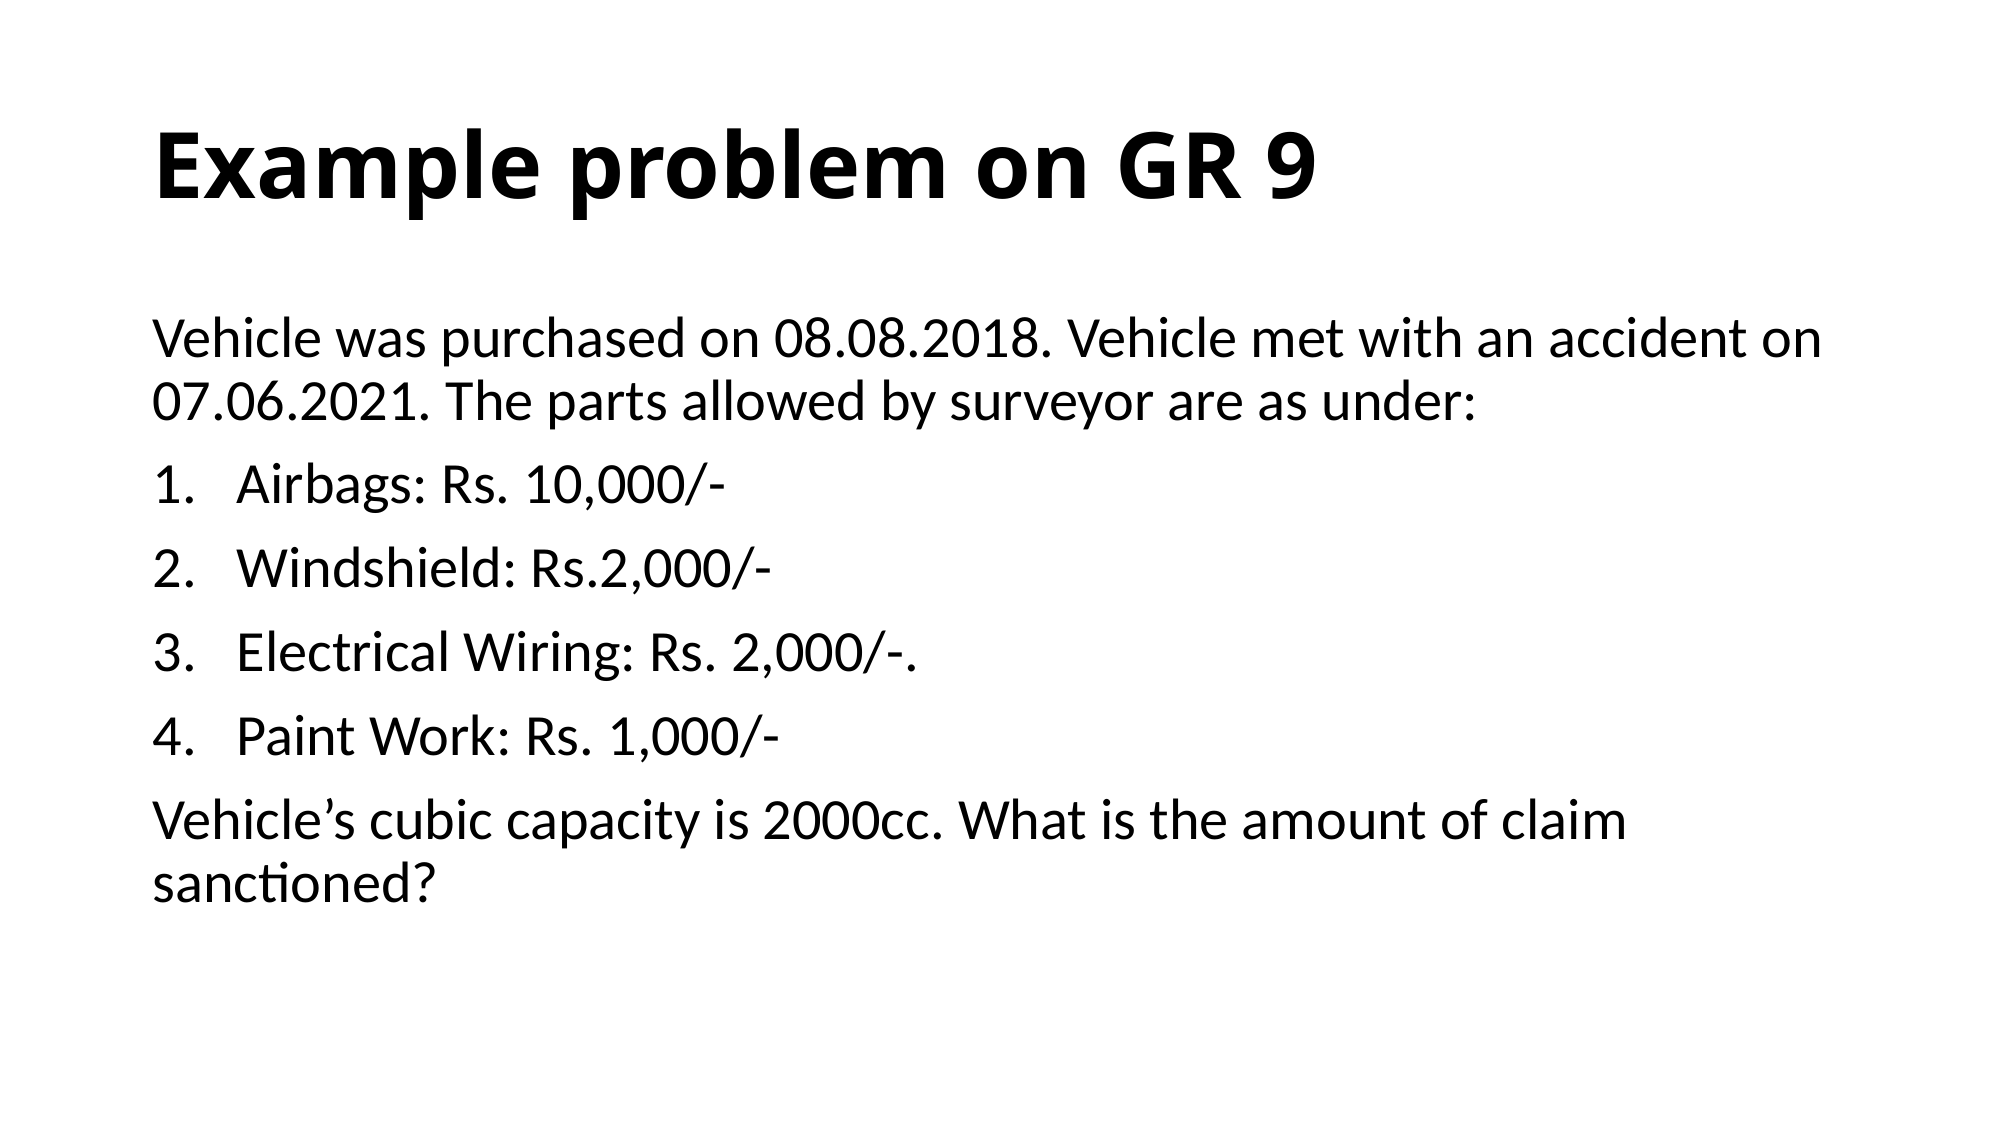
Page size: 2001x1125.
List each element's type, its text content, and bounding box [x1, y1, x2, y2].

list Vehicle was purchased on 08.08.2018. Vehicle met with an accident on 07.06.2021. The parts allowed by surveyor are as under: Airbags: Rs. 10,000/- Windshield: Rs.2,000/- Electrical Wiring: Rs. 2,000/-. Paint Work: Rs. 1,000/- Vehicle’s cubic capacity is 2000cc. What is the amount of claim sanctioned? [137, 299, 1863, 1014]
title Example problem on GR 9 [137, 59, 1863, 278]
